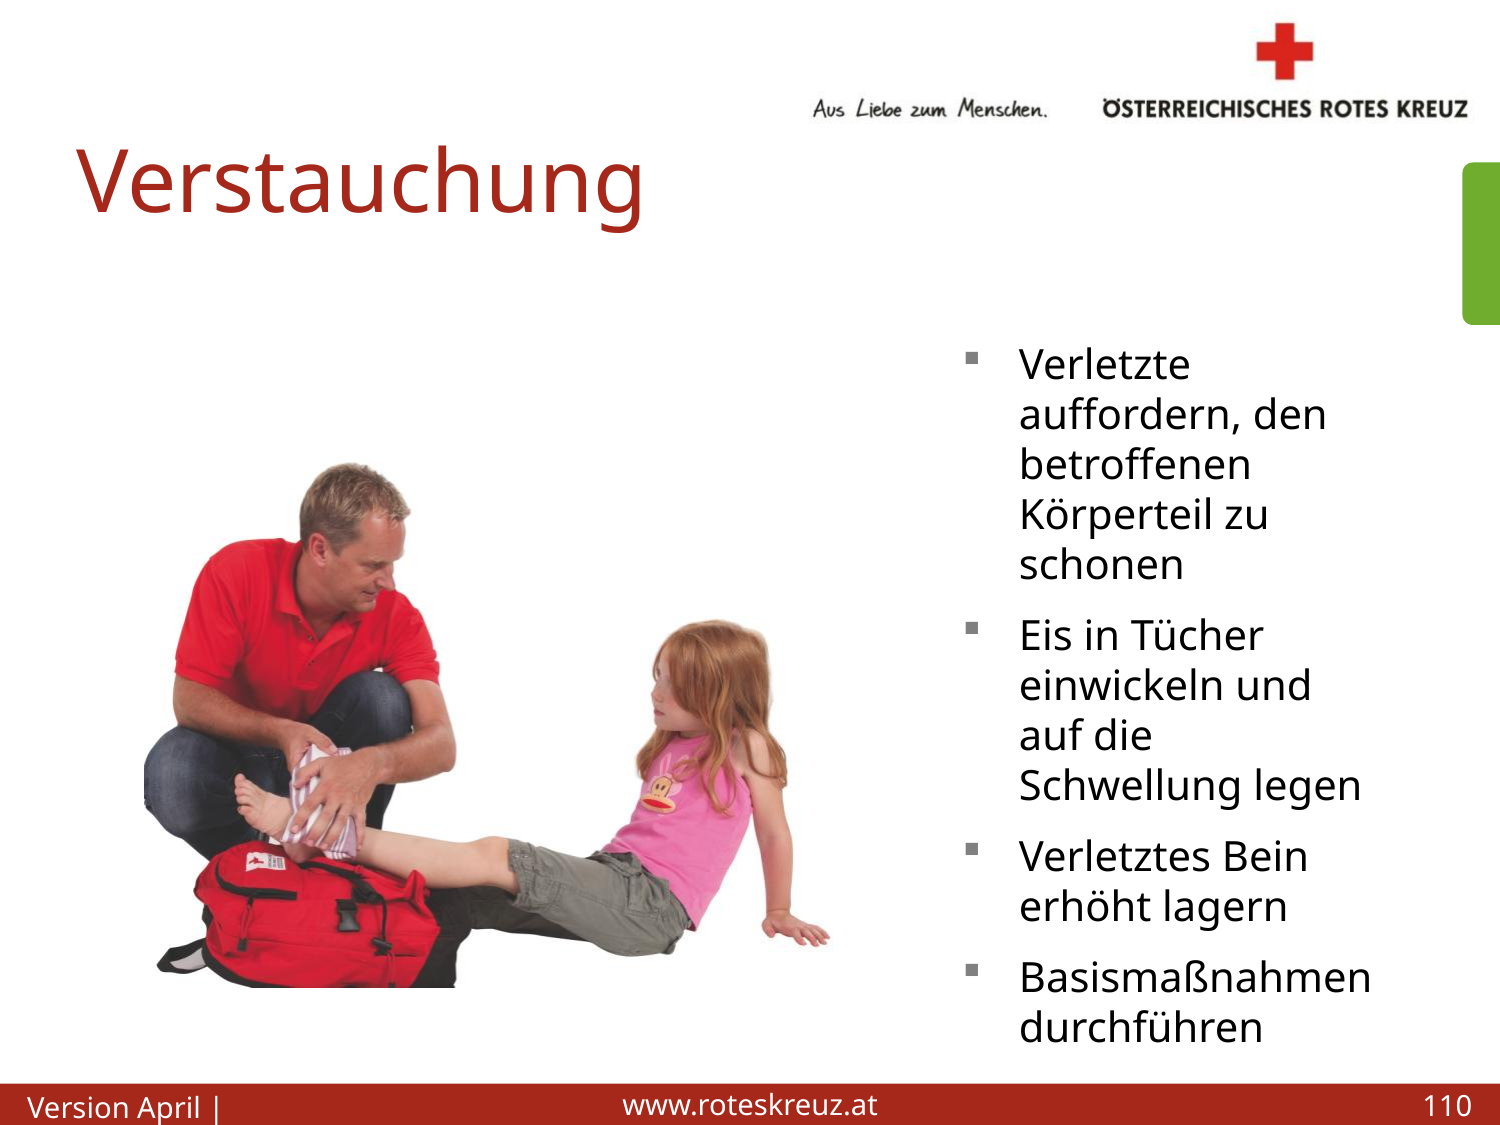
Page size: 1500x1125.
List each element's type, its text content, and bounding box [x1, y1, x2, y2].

slide_number 110 [1174, 1079, 1488, 1125]
picture [785, 0, 1495, 146]
text_box [1462, 162, 1500, 325]
title Verstauchung [76, 125, 1353, 333]
list Verletzte auffordern, den betroffenen Körperteil zu schonen Eis in Tücher einwickeln und auf die Schwellung legen Verletztes Bein erhöht lagern Basismaßnahmen durchführen [962, 337, 1374, 1014]
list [144, 455, 854, 988]
